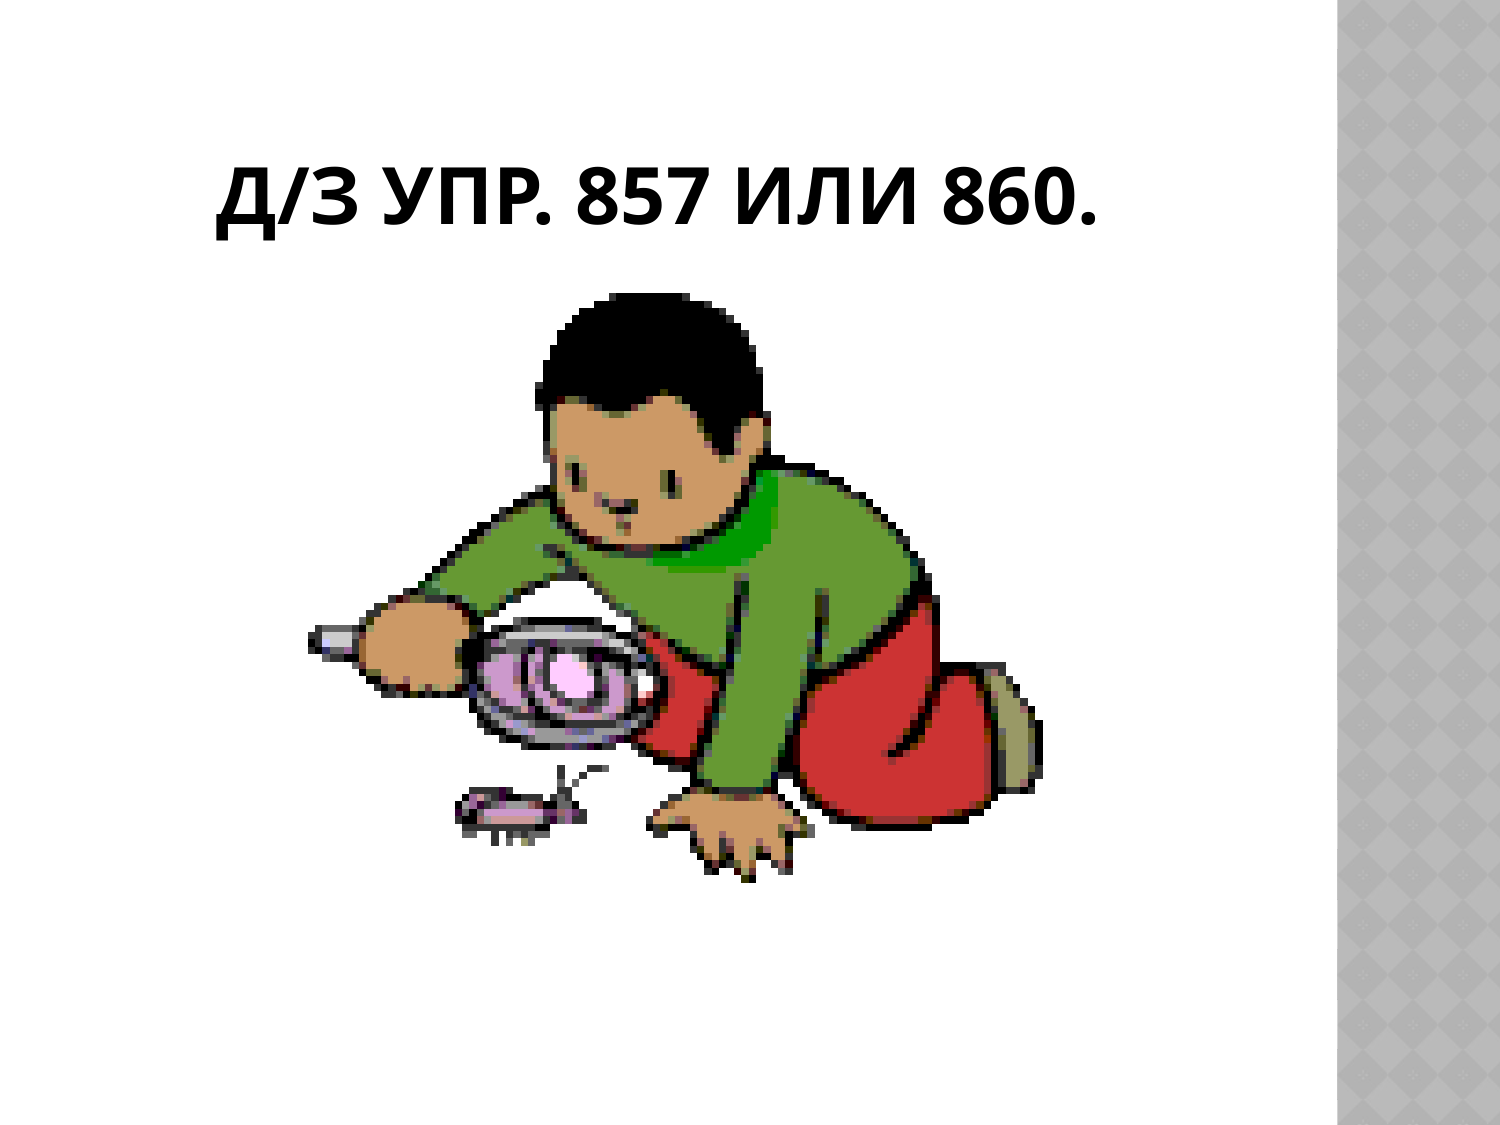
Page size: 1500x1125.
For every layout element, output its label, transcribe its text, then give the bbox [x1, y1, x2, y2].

title Д/З Упр. 857 или 860. [75, 52, 1263, 240]
picture [307, 279, 1044, 883]
